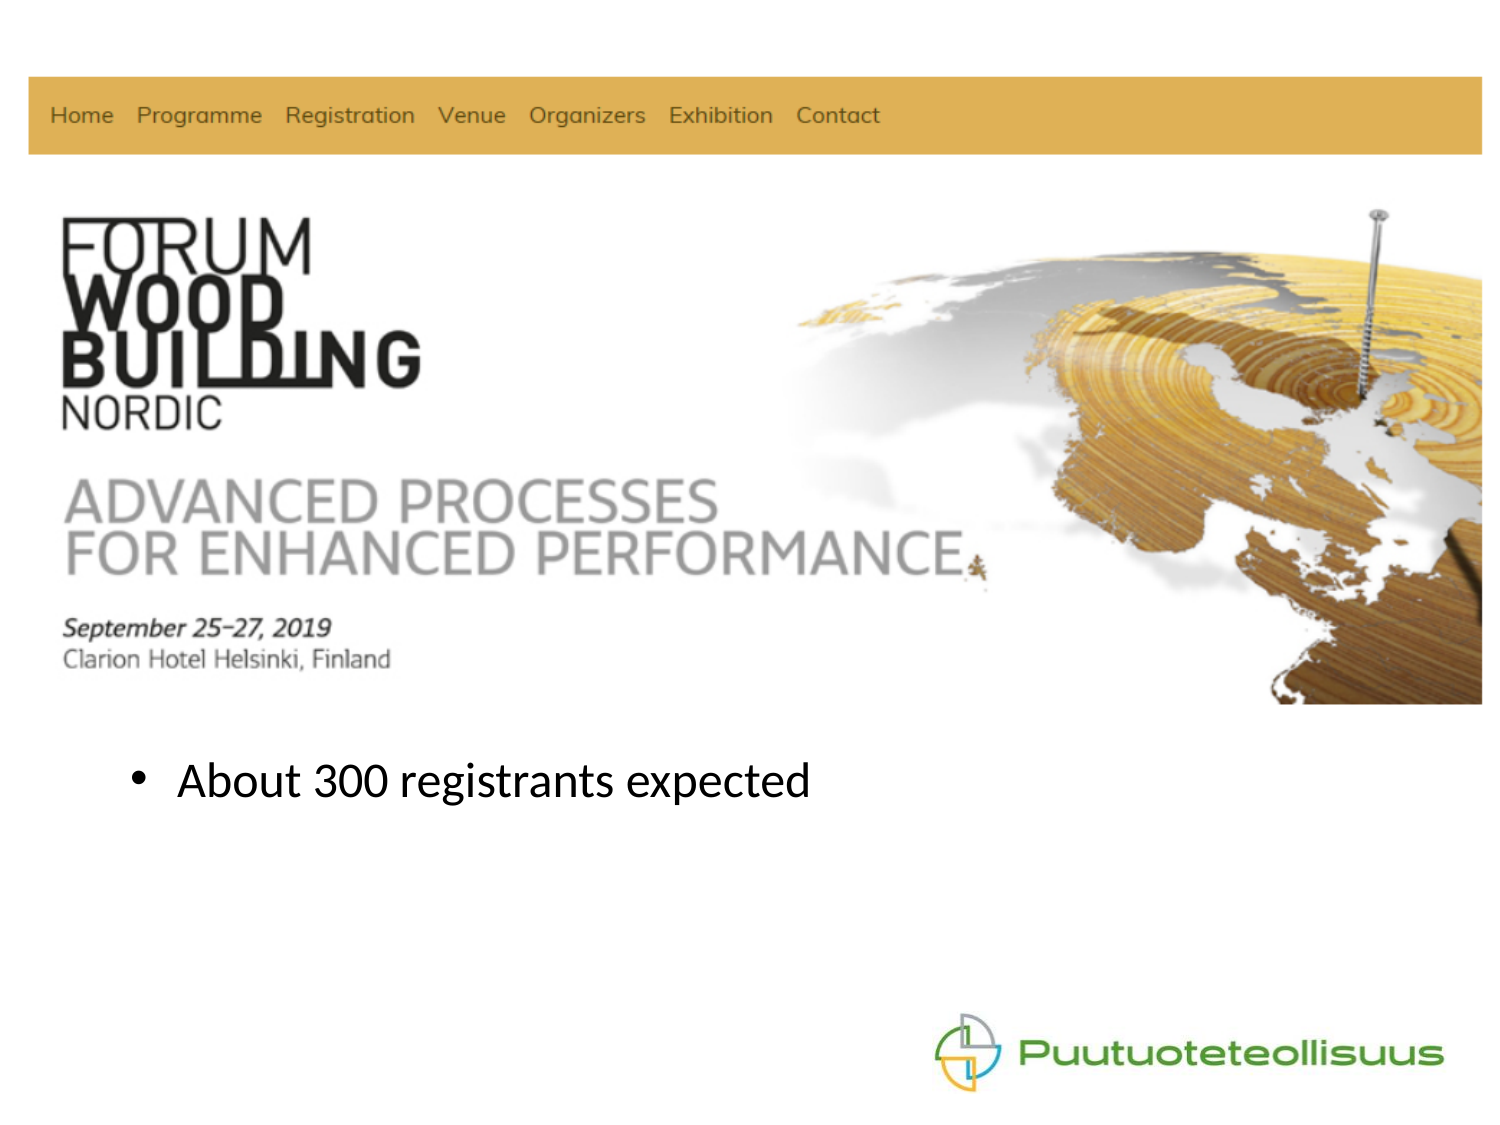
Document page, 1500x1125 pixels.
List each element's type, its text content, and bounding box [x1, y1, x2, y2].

text_box About 300 registrants expected [115, 739, 827, 860]
picture [932, 1011, 1447, 1094]
picture [0, 54, 1500, 710]
